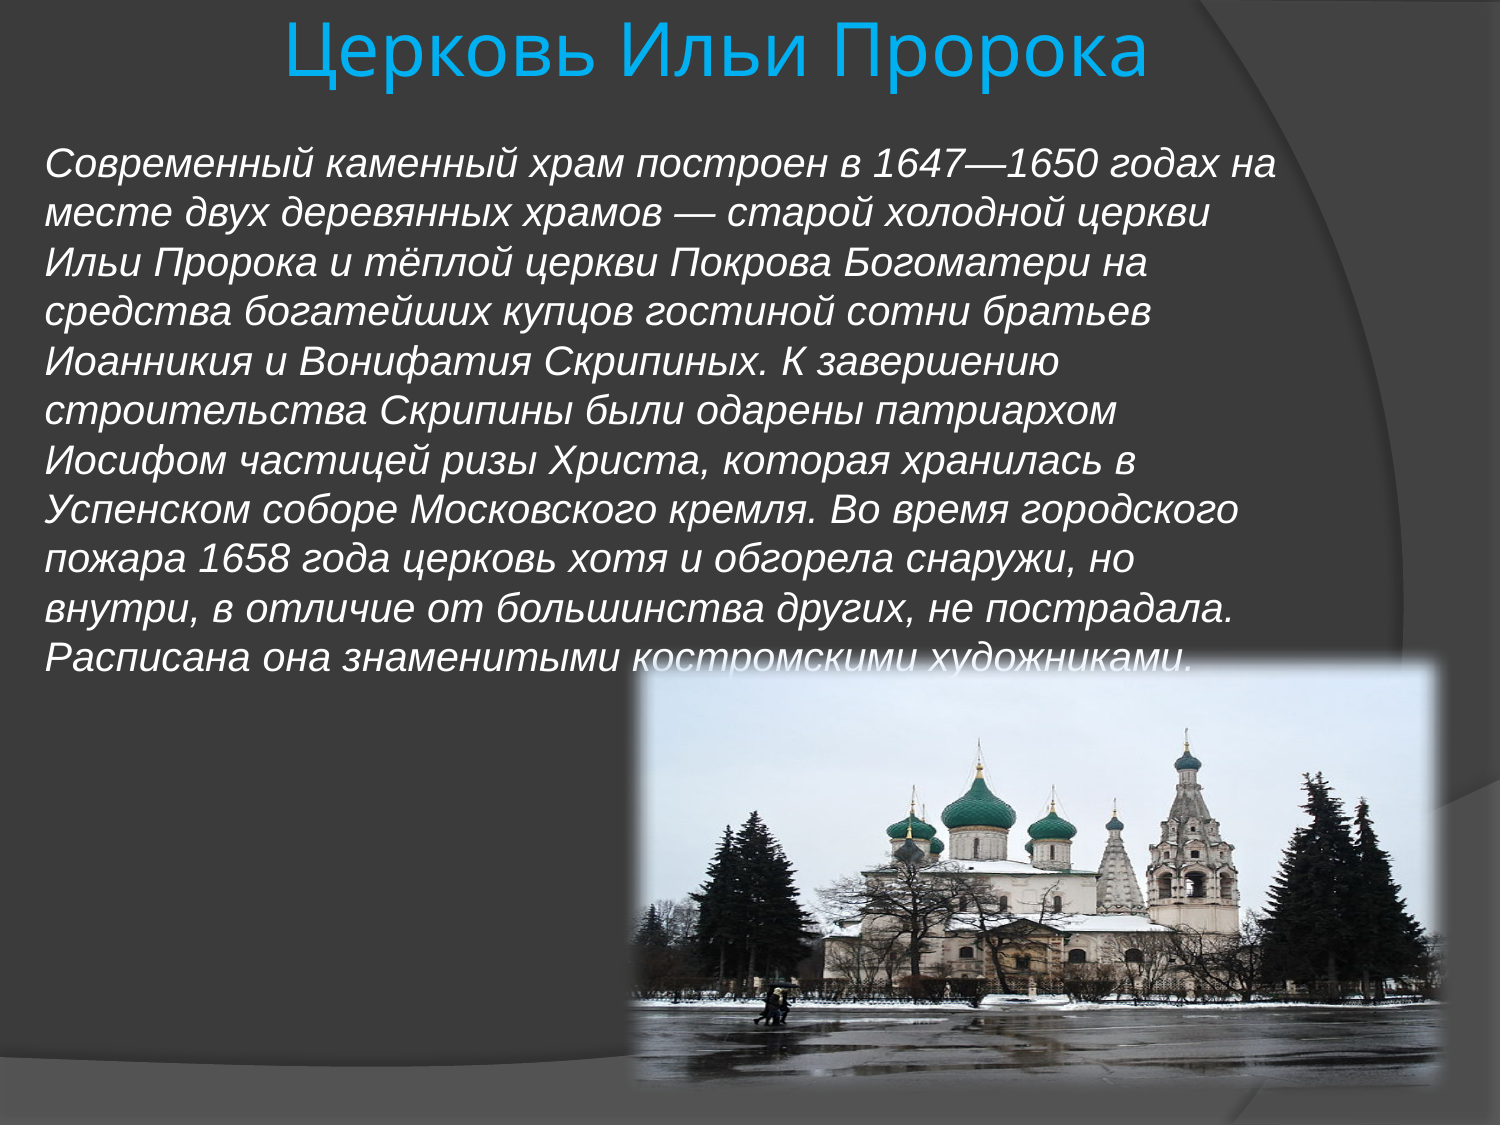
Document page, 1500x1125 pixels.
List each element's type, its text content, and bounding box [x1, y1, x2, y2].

list Современный каменный храм построен в 1647—1650 годах на месте двух деревянных храмов — старой холодной церкви Ильи Пророка и тёплой церкви Покрова Богоматери на средства богатейших купцов гостиной сотни братьев Иоанникия и Вонифатия Скрипиных. К завершению строительства Скрипины были одарены патриархом Иосифом частицей ризы Христа, которая хранилась в Успенском соборе Московского кремля. Во время городского пожара 1658 года церковь хотя и обгорела снаружи, но внутри, в отличие от большинства других, не пострадала. Расписана она знаменитыми костромскими художниками. [0, 128, 1313, 699]
picture [620, 644, 1454, 1098]
title Церковь Ильи Пророка [275, 0, 1500, 141]
